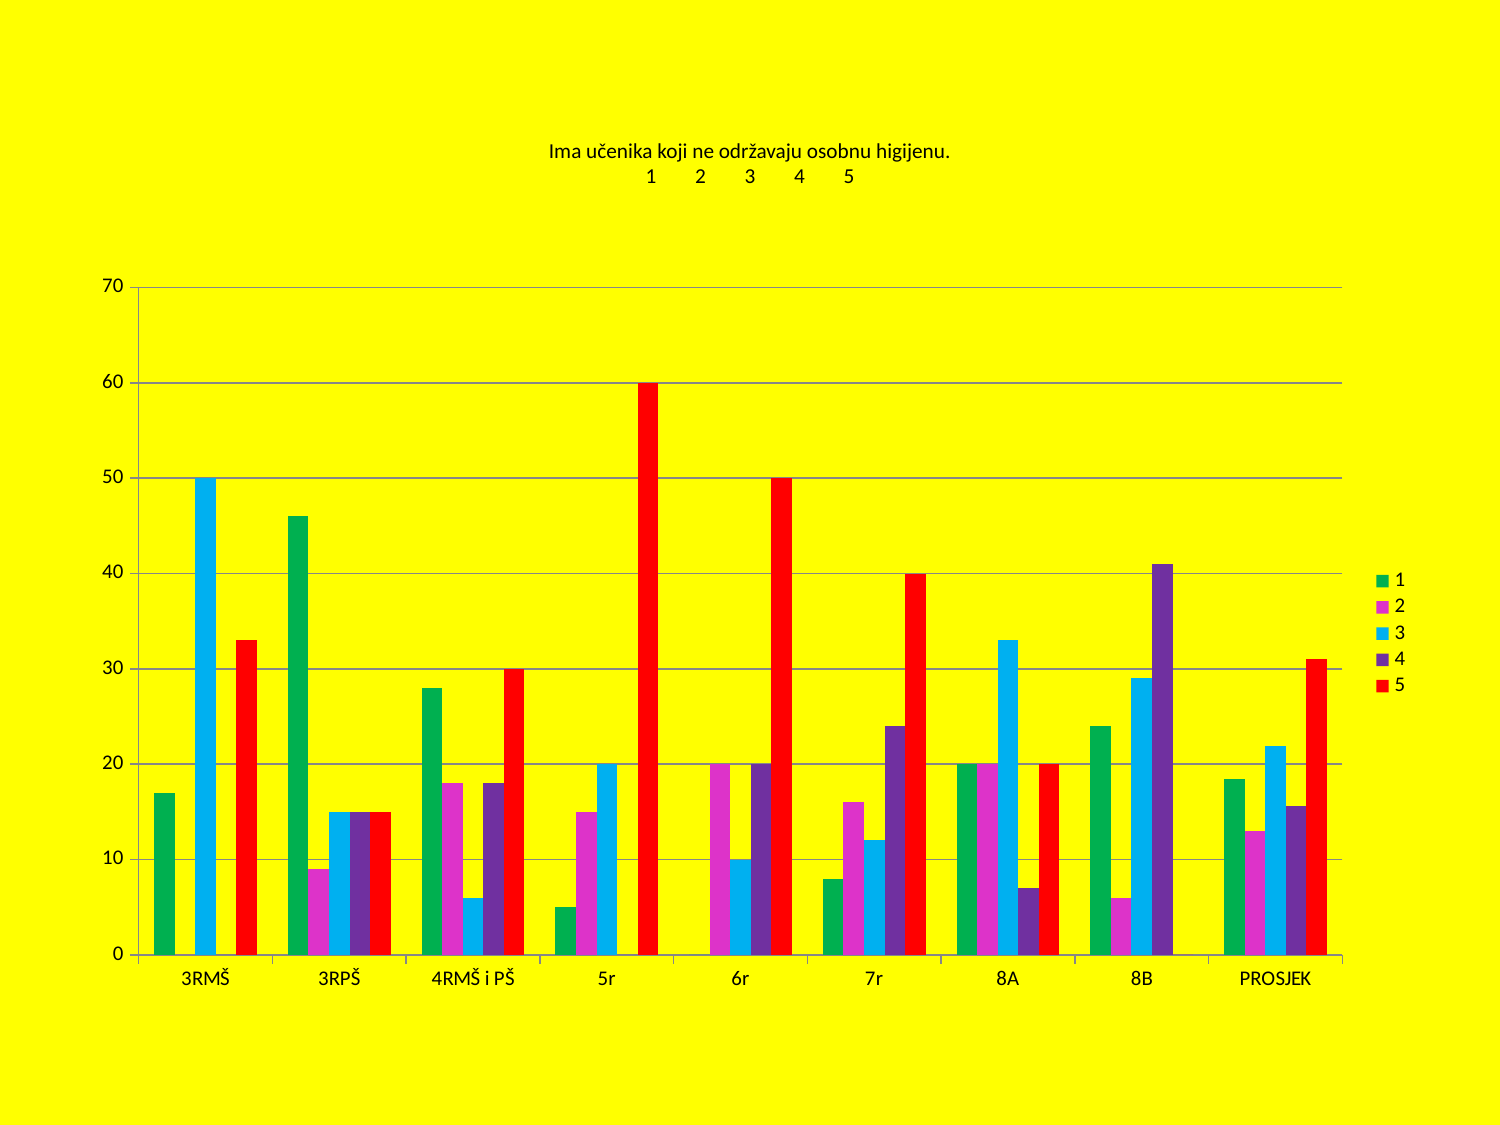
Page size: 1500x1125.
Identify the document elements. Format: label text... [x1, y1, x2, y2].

title Ima učenika koji ne održavaju osobnu higijenu. 1 2 3 4 5 [75, 128, 1425, 233]
chart [74, 262, 1426, 1006]
